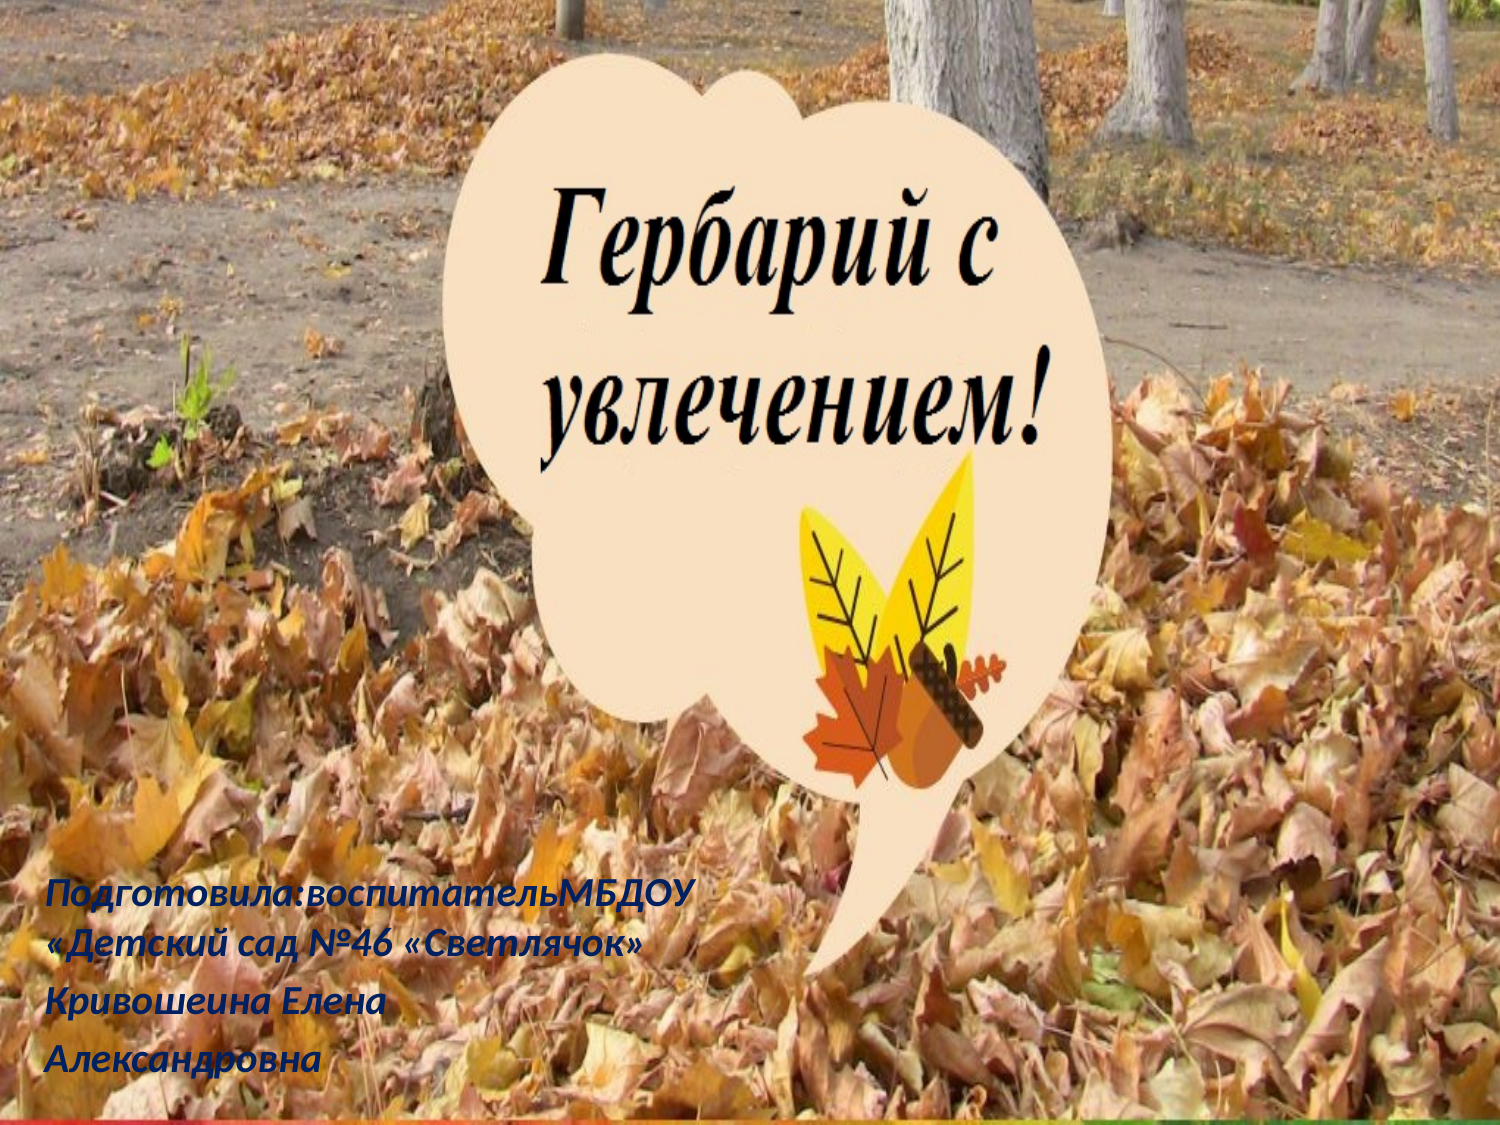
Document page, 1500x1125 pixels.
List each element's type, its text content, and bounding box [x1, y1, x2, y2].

list Подготовила:воспитательМБДОУ «Детский сад №46 «Светлячок» Кривошеина Елена Александровна [29, 857, 750, 1094]
picture [0, 0, 1500, 1125]
